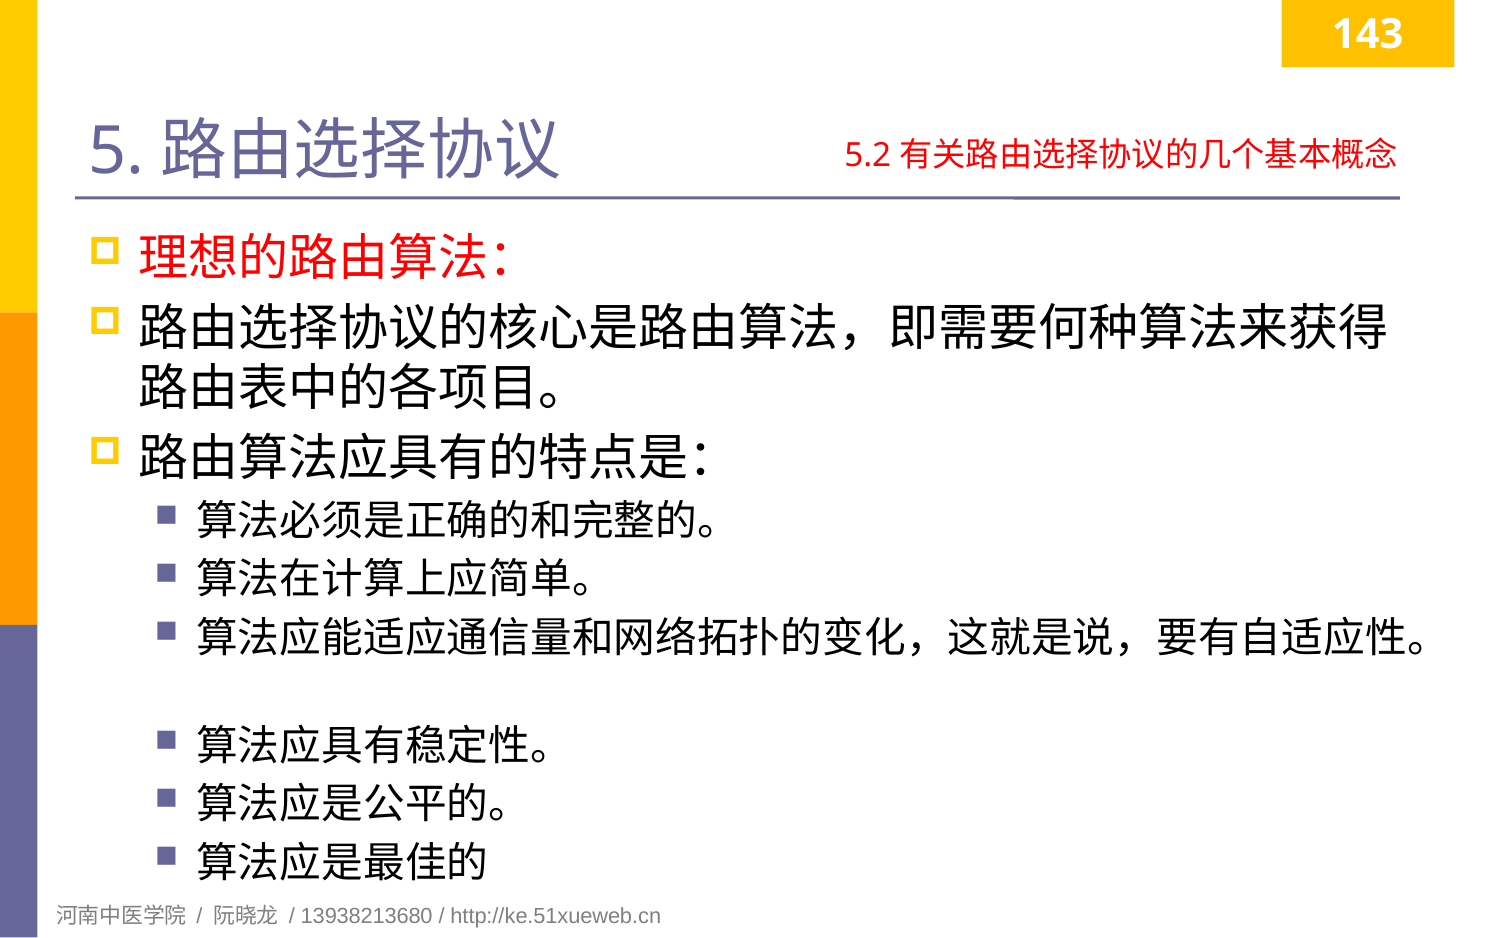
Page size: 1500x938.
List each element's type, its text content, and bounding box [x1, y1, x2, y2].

list 理想的路由算法： 路由选择协议的核心是路由算法，即需要何种算法来获得路由表中的各项目。 路由算法应具有的特点是： 算法必须是正确的和完整的。 算法在计算上应简单。 算法应能适应通信量和网络拓扑的变化，这就是说，要有自适应性。 算法应具有稳定性。 算法应是公平的。 算法应是最佳的 [75, 218, 1425, 883]
title 5.路由选择协议 [75, 37, 1425, 194]
list 5.2有关路由选择协议的几个基本概念 [714, 126, 1412, 186]
slide_number 143 [1281, 0, 1455, 68]
